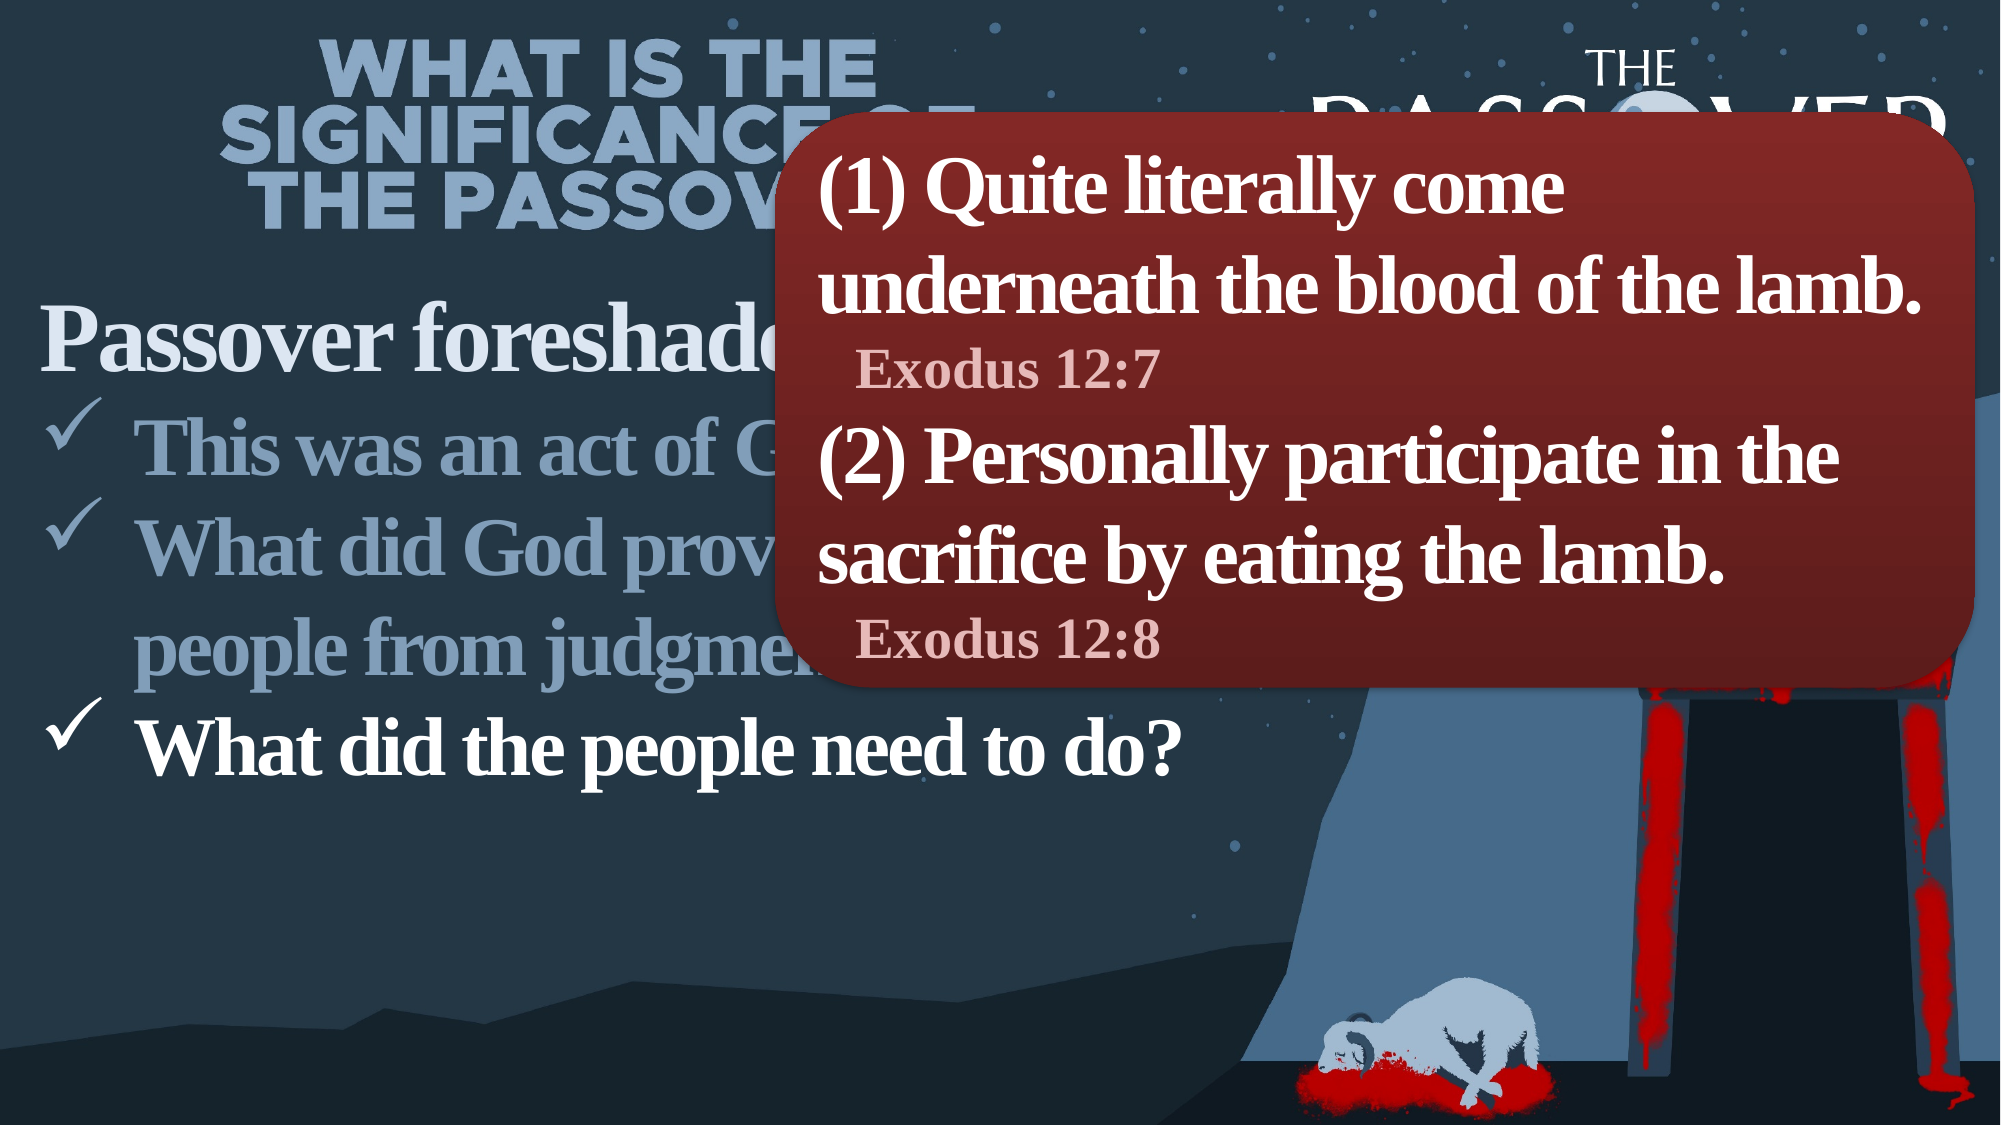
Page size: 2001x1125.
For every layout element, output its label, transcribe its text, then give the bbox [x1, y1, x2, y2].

text_box Passover foreshadows Jesus This was an act of God’s judgment. What did God provide to keep the people from judgment? What did the people need to do? [24, 264, 1300, 800]
text_box (1) Quite literally come underneath the blood of the lamb. Exodus 12:7 (2) Personally participate in the sacrifice by eating the lamb. Exodus 12:8 [772, 110, 1978, 690]
picture [0, 0, 2001, 1125]
